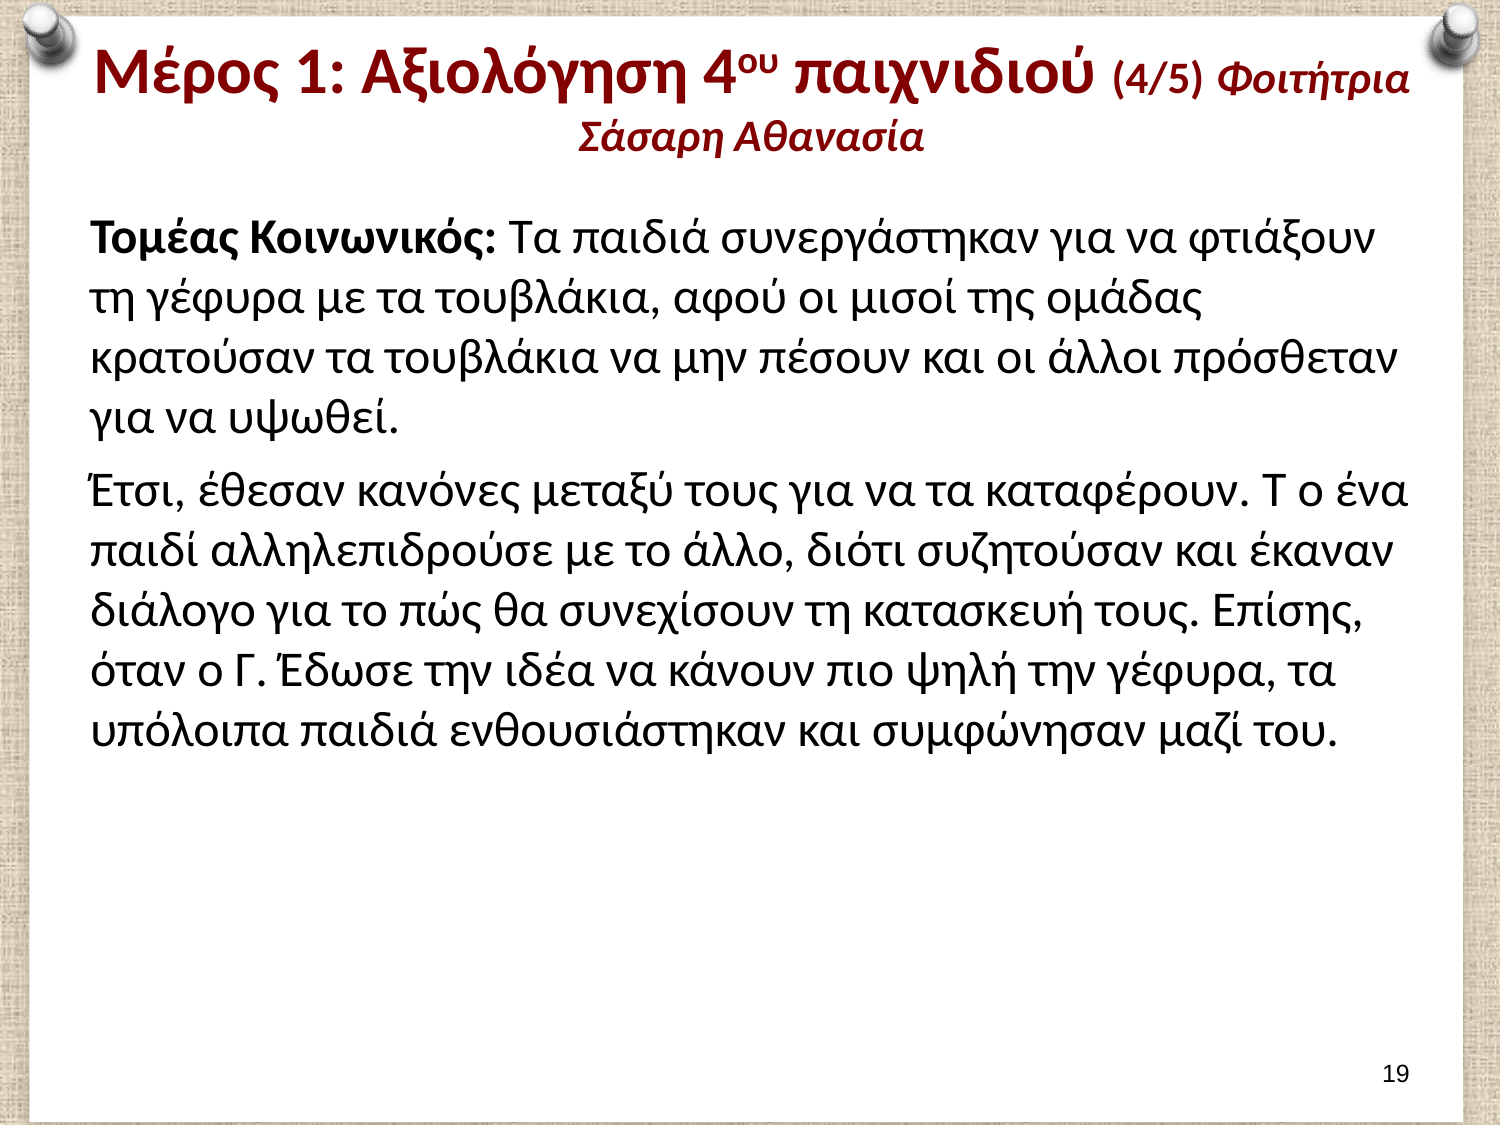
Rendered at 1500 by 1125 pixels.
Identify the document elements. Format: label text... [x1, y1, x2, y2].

title Μέρος 1: Αξιολόγηση 4ου παιχνιδιού (4/5) Φοιτήτρια Σάσαρη Αθανασία [76, 19, 1427, 169]
list Τομέας Κοινωνικός: Τα παιδιά συνεργάστηκαν για να φτιάξουν τη γέφυρα με τα τουβλάκια, αφού οι μισοί της ομάδας κρατούσαν τα τουβλάκια να μην πέσουν και οι άλλοι πρόσθεταν για να υψωθεί. Έτσι, έθεσαν κανόνες μεταξύ τους για να τα καταφέρουν. Τ ο ένα παιδί αλληλεπιδρούσε με το άλλο, διότι συζητούσαν και έκαναν διάλογο για το πώς θα συνεχίσουν τη κατασκευή τους. Επίσης, όταν ο Γ. Έδωσε την ιδέα να κάνουν πιο ψηλή την γέφυρα, τα υπόλοιπα παιδιά ενθουσιάστηκαν και συμφώνησαν μαζί του. [75, 196, 1425, 1024]
picture [0, 0, 1500, 1125]
slide_number 18 [1074, 1042, 1425, 1103]
